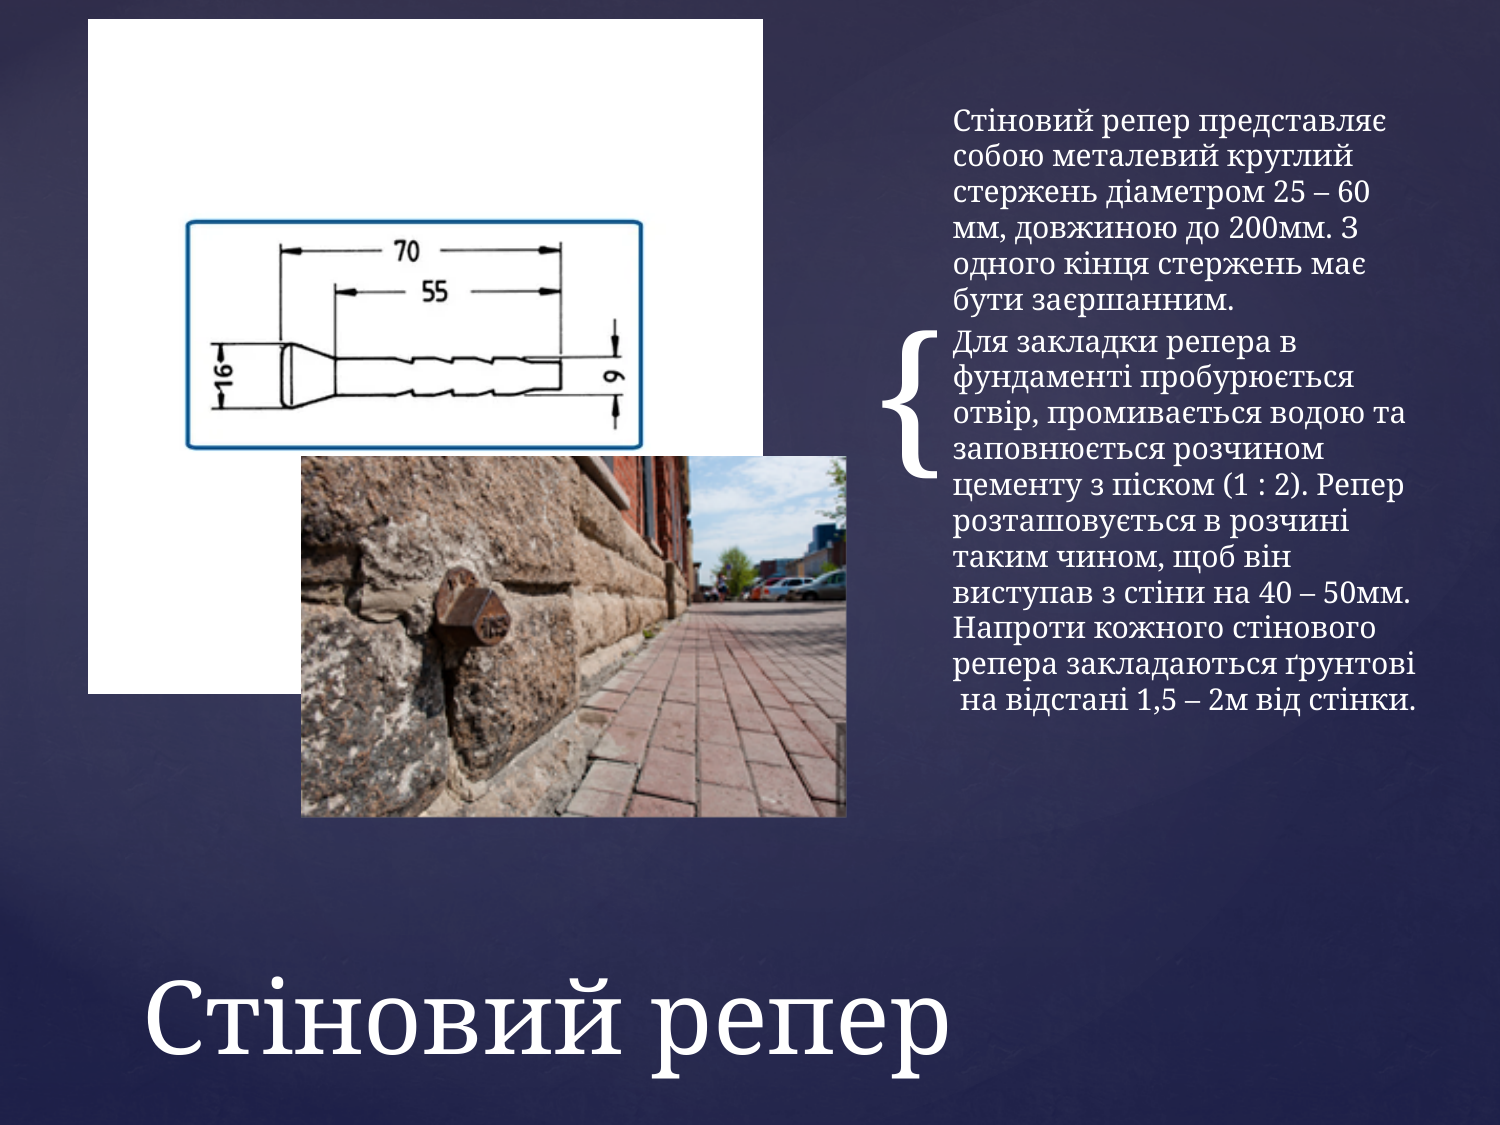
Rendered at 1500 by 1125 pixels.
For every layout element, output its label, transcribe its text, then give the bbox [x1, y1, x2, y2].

title Стіновий репер [127, 810, 1365, 1083]
list Стіновий репер представляє собою металевий круглий стержень діаметром 25 – 60 мм, довжиною до 200мм. З одного кінця стержень має бути заєршанним. Для закладки репера в фундаменті пробурюється отвір, промивається водою та заповнюється розчином цементу з піском (1 : 2). Репер розташовується в розчині таким чином, щоб він виступав з стіни на 40 – 50мм. Напроти кожного стінового репера закладаються ґрунтові на відстані 1,5 – 2м від стінки. [937, 78, 1436, 740]
picture [87, 18, 764, 694]
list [300, 455, 850, 820]
